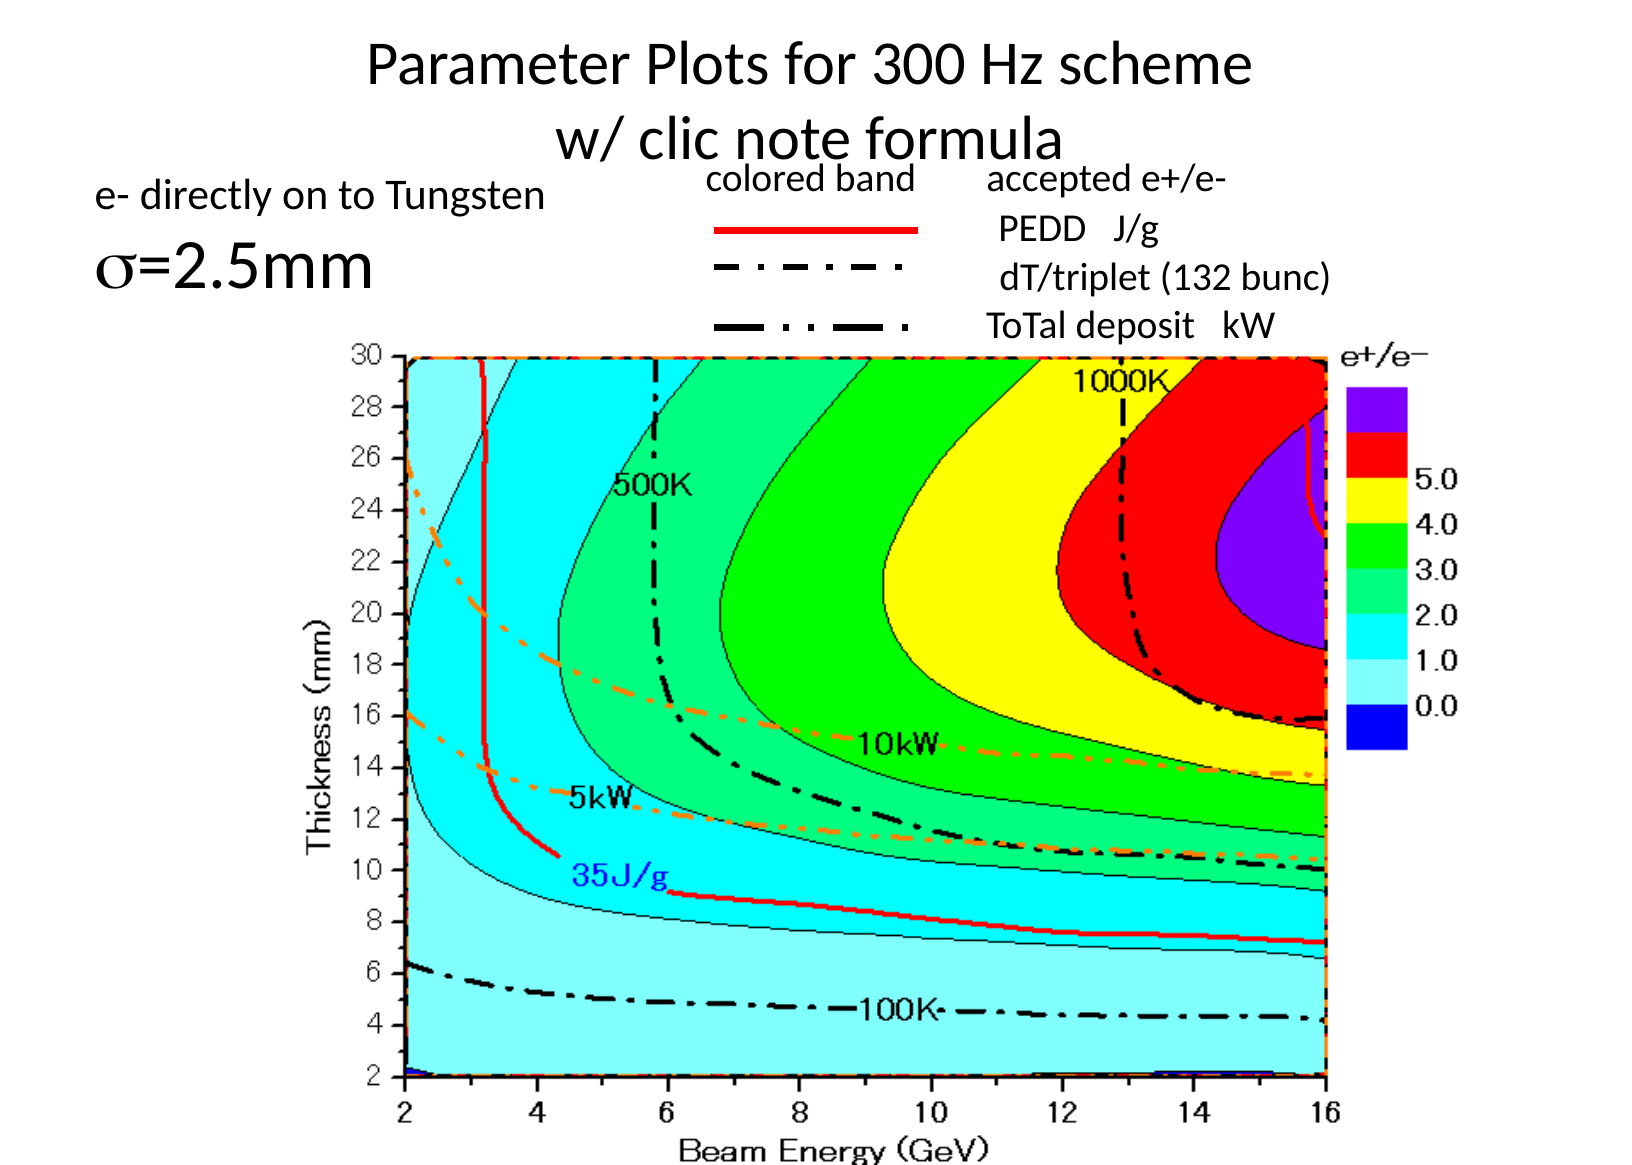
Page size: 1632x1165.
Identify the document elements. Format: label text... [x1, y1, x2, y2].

text_box PEDD J/g [982, 207, 1176, 258]
title Parameter Plots for 300 Hz scheme w/ clic note formula [76, 0, 1545, 195]
picture [292, 321, 1493, 1165]
text_box ToTal deposit kW [970, 291, 1293, 320]
text_box e- directly on to Tungsten s=2.5mm [78, 157, 563, 311]
text_box dT/triplet (132 bunc) [983, 242, 1349, 306]
text_box accepted e+/e- [970, 143, 1244, 207]
text_box colored band [689, 143, 933, 207]
